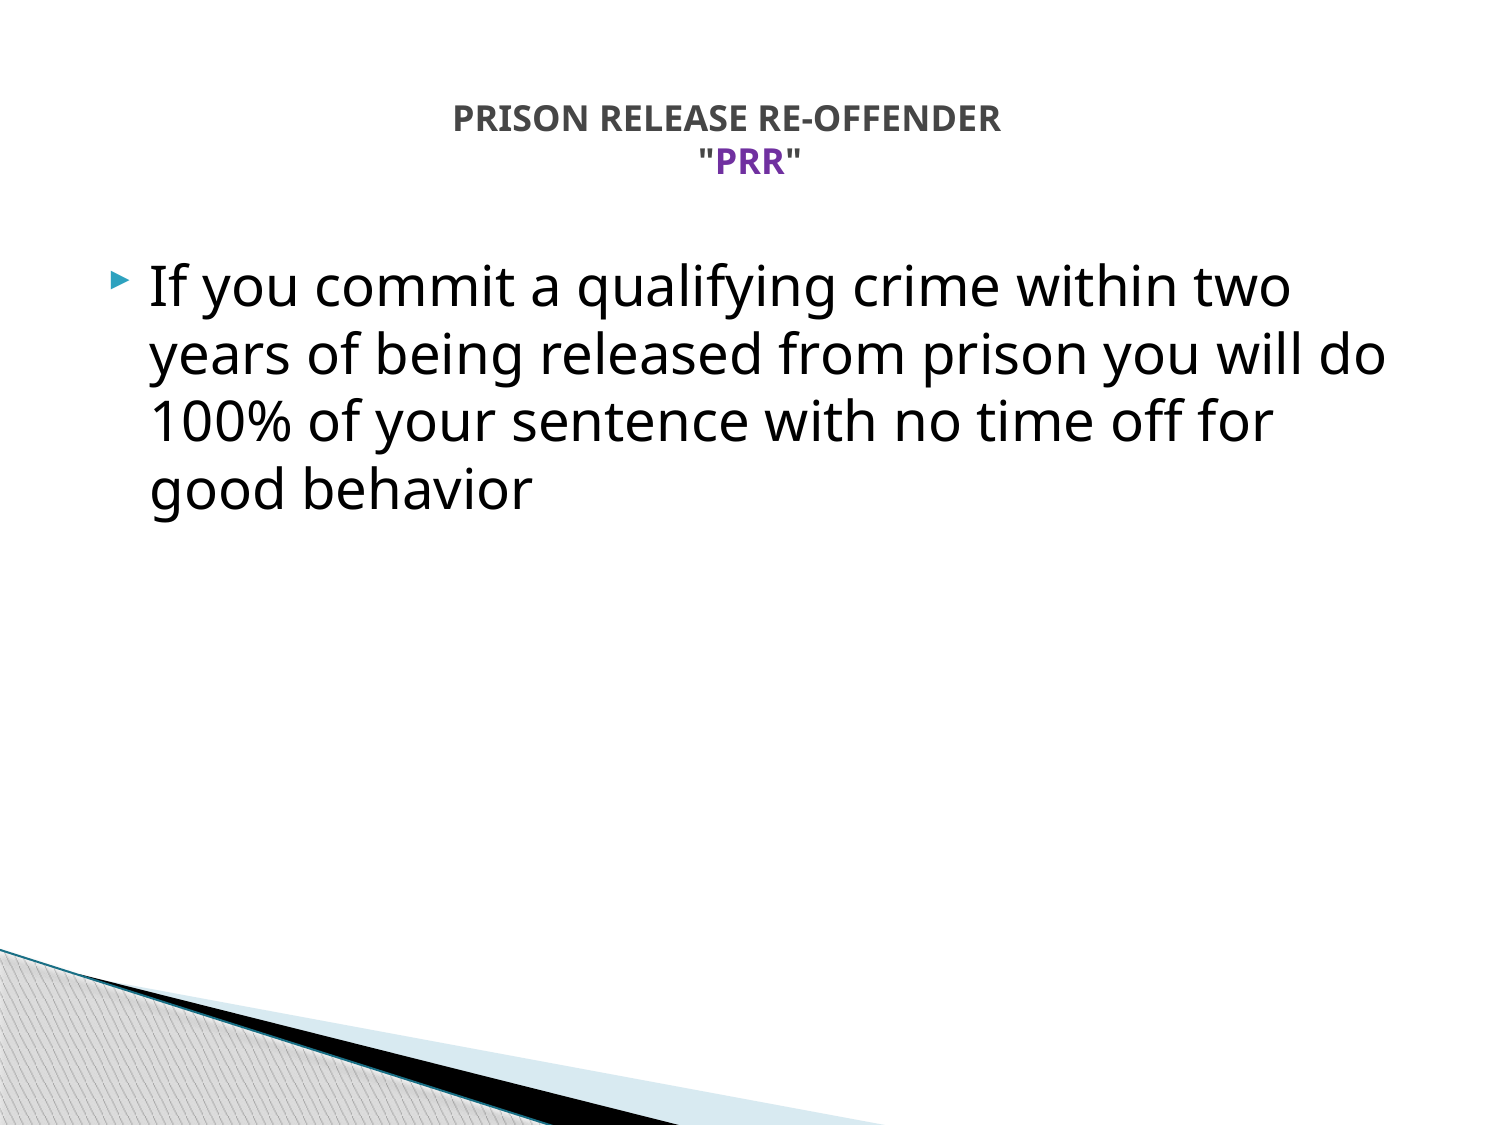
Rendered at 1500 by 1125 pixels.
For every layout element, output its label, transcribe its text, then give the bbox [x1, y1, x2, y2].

list If you commit a qualifying crime within two years of being released from prison you will do 100% of your sentence with no time off for good behavior [75, 243, 1425, 986]
title PRISON RELEASE RE-OFFENDER "PRR" [75, 45, 1425, 233]
